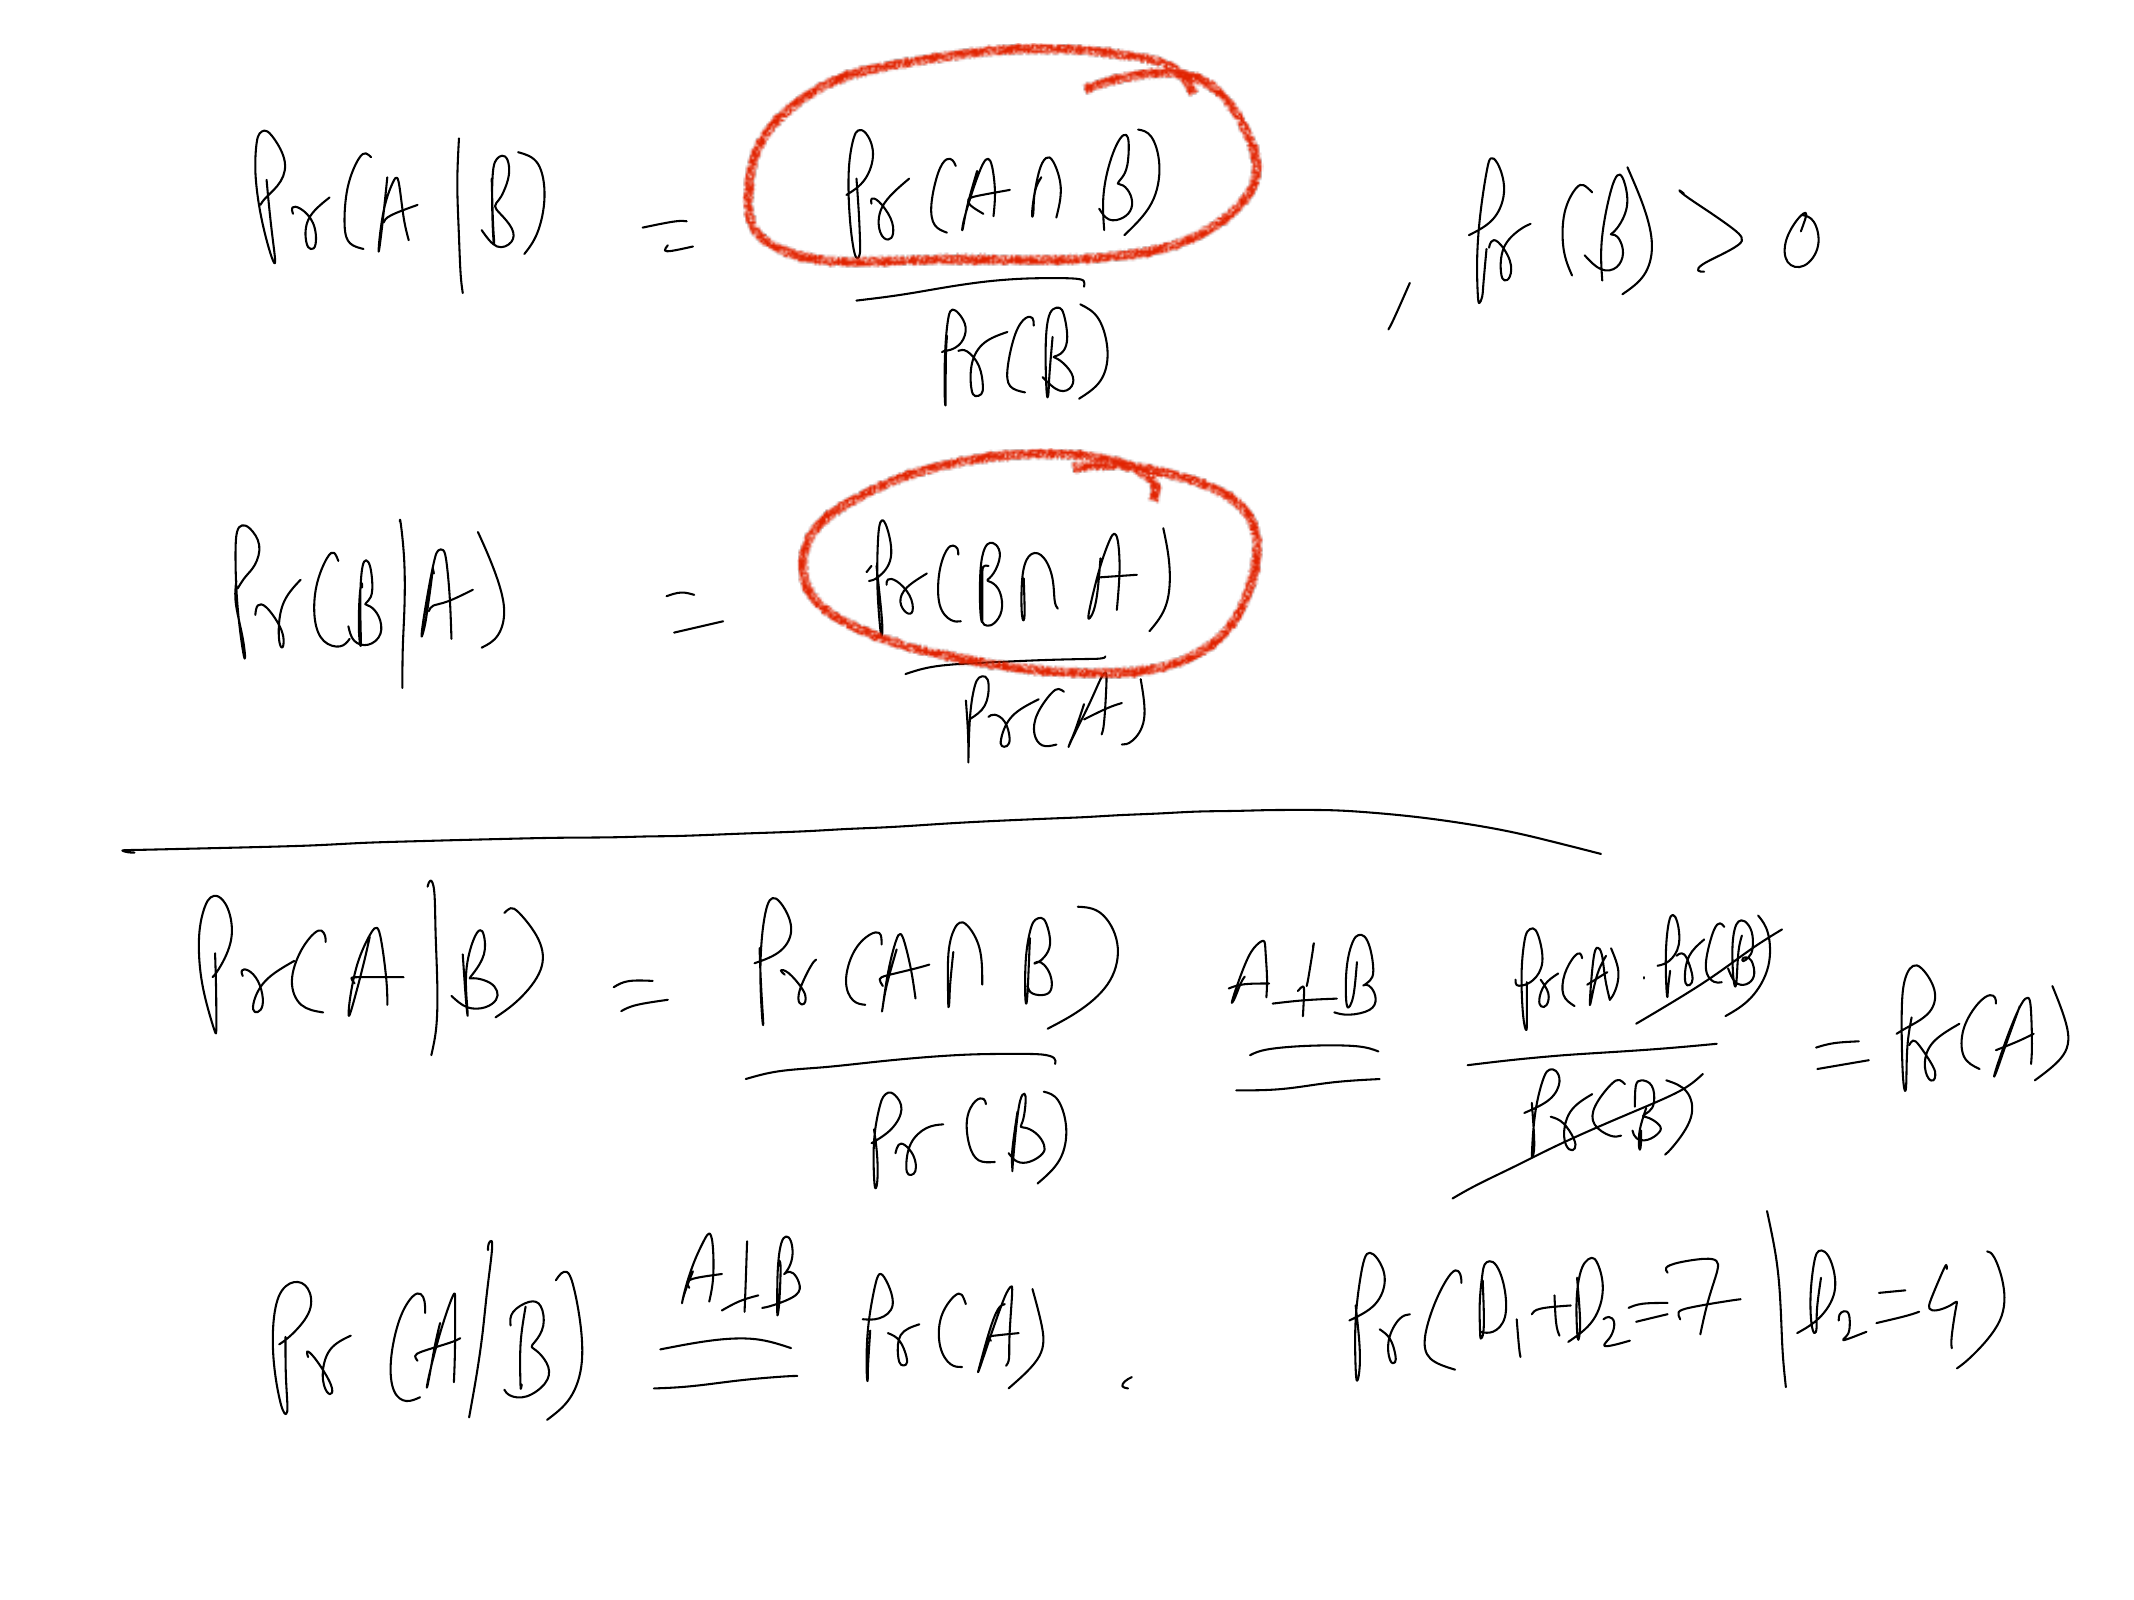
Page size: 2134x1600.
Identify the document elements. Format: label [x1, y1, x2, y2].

text_box [122, 43, 2069, 1421]
